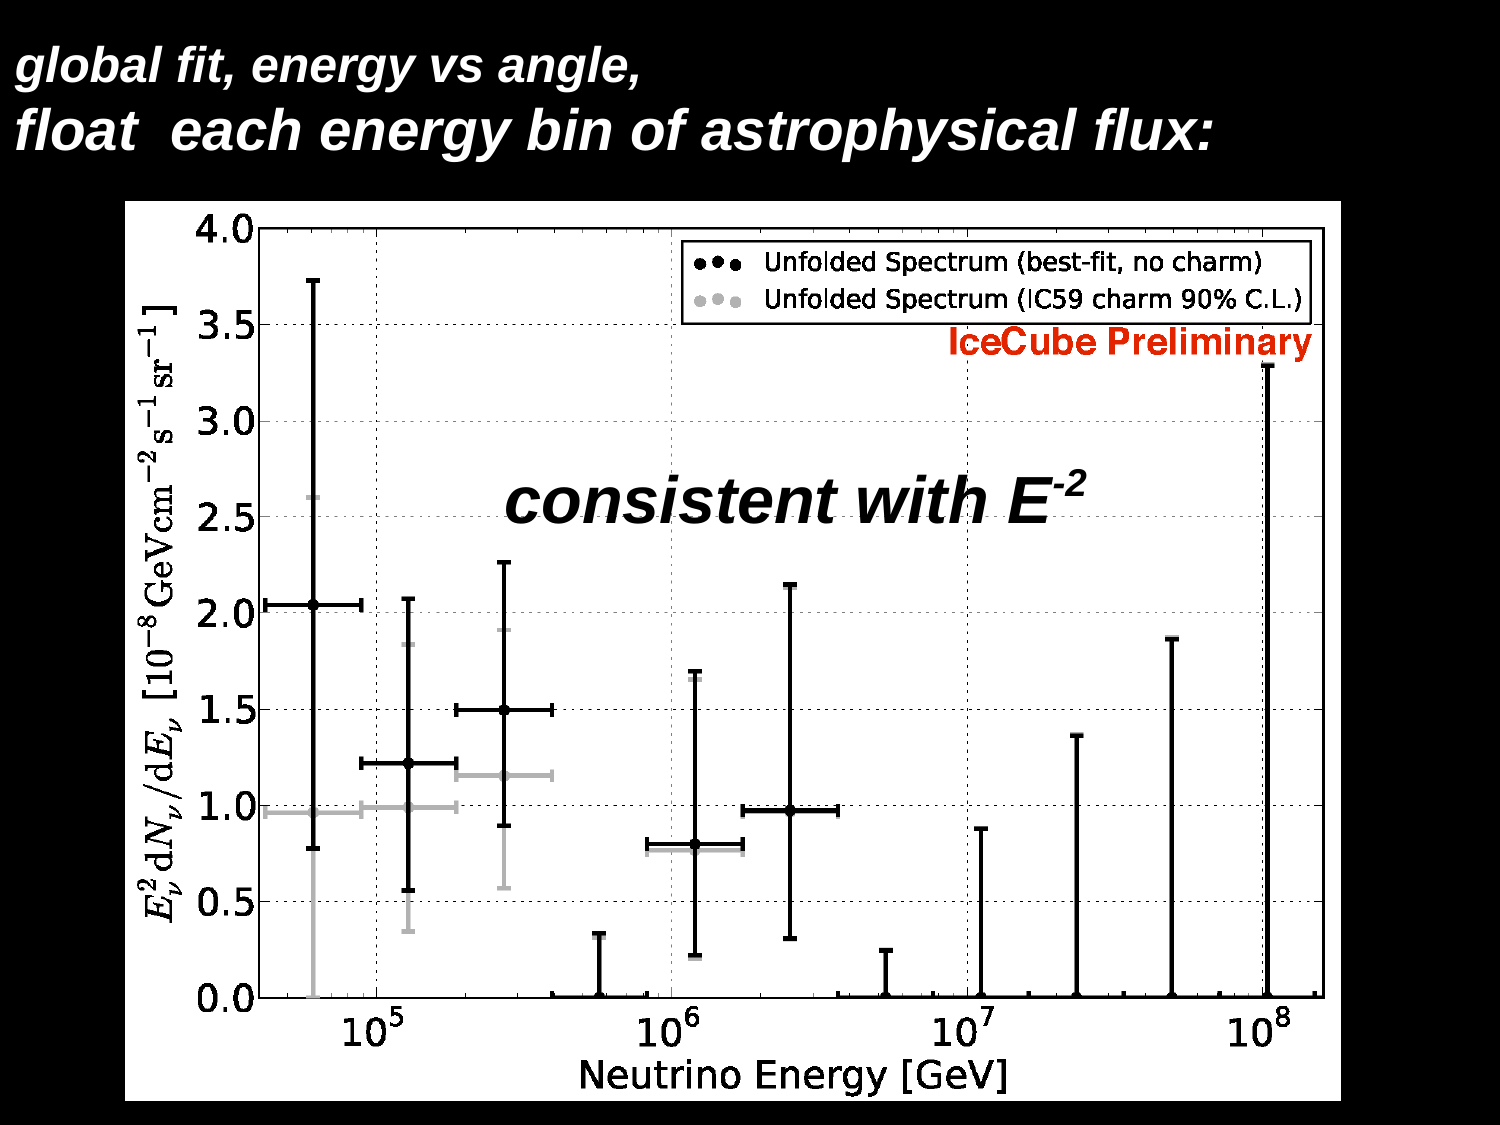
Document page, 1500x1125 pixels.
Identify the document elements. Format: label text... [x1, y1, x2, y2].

text_box global fit, energy vs angle, float each energy bin of astrophysical flux: [0, 24, 1500, 500]
picture [124, 201, 1341, 1101]
